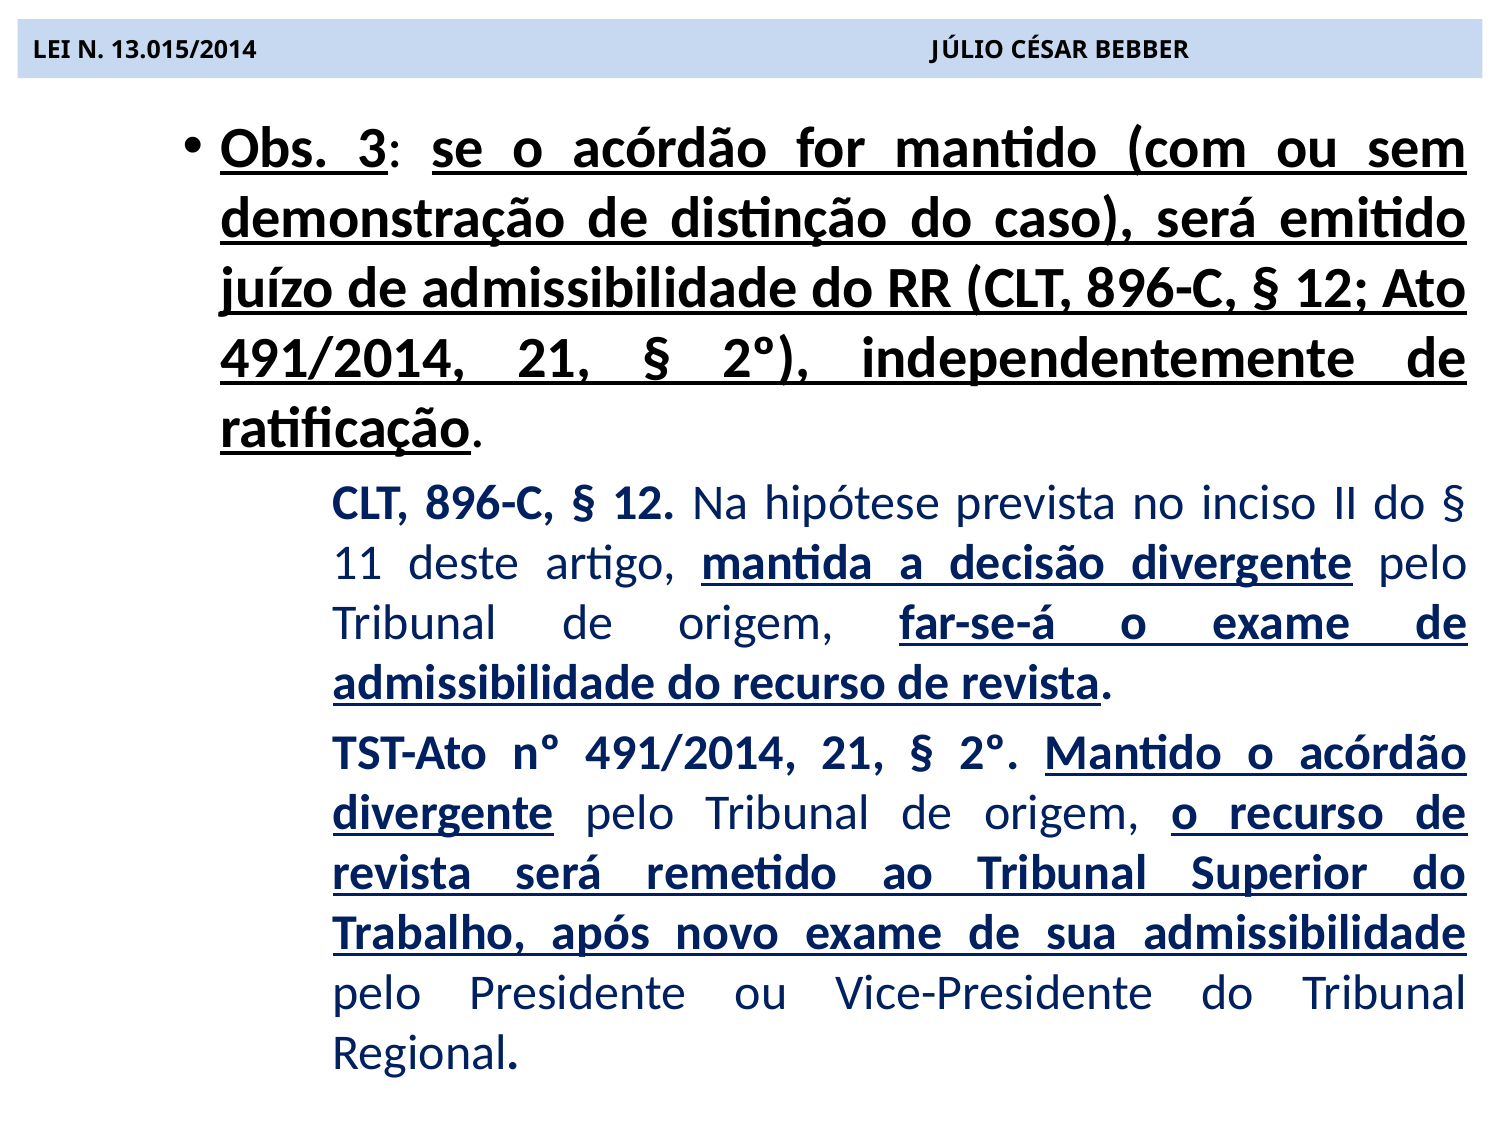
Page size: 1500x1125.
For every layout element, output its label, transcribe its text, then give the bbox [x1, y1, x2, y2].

title LEI N. 13.015/2014 JÚLIO CÉSAR BEBBER [17, 19, 1483, 79]
list Obs. 3: se o acórdão for mantido (com ou sem demonstração de distinção do caso), será emitido juízo de admissibilidade do RR (CLT, 896-C, § 12; Ato 491/2014, 21, § 2º), independentemente de ratificação. CLT, 896-C, § 12. Na hipótese prevista no inciso II do § 11 deste artigo, mantida a decisão divergente pelo Tribunal de origem, far-se-á o exame de admissibilidade do recurso de revista. TST-Ato nº 491/2014, 21, § 2º. Mantido o acórdão divergente pelo Tribunal de origem, o recurso de revista será remetido ao Tribunal Superior do Trabalho, após novo exame de sua admissibilidade pelo Presidente ou Vice-Presidente do Tribunal Regional. [17, 101, 1483, 1094]
